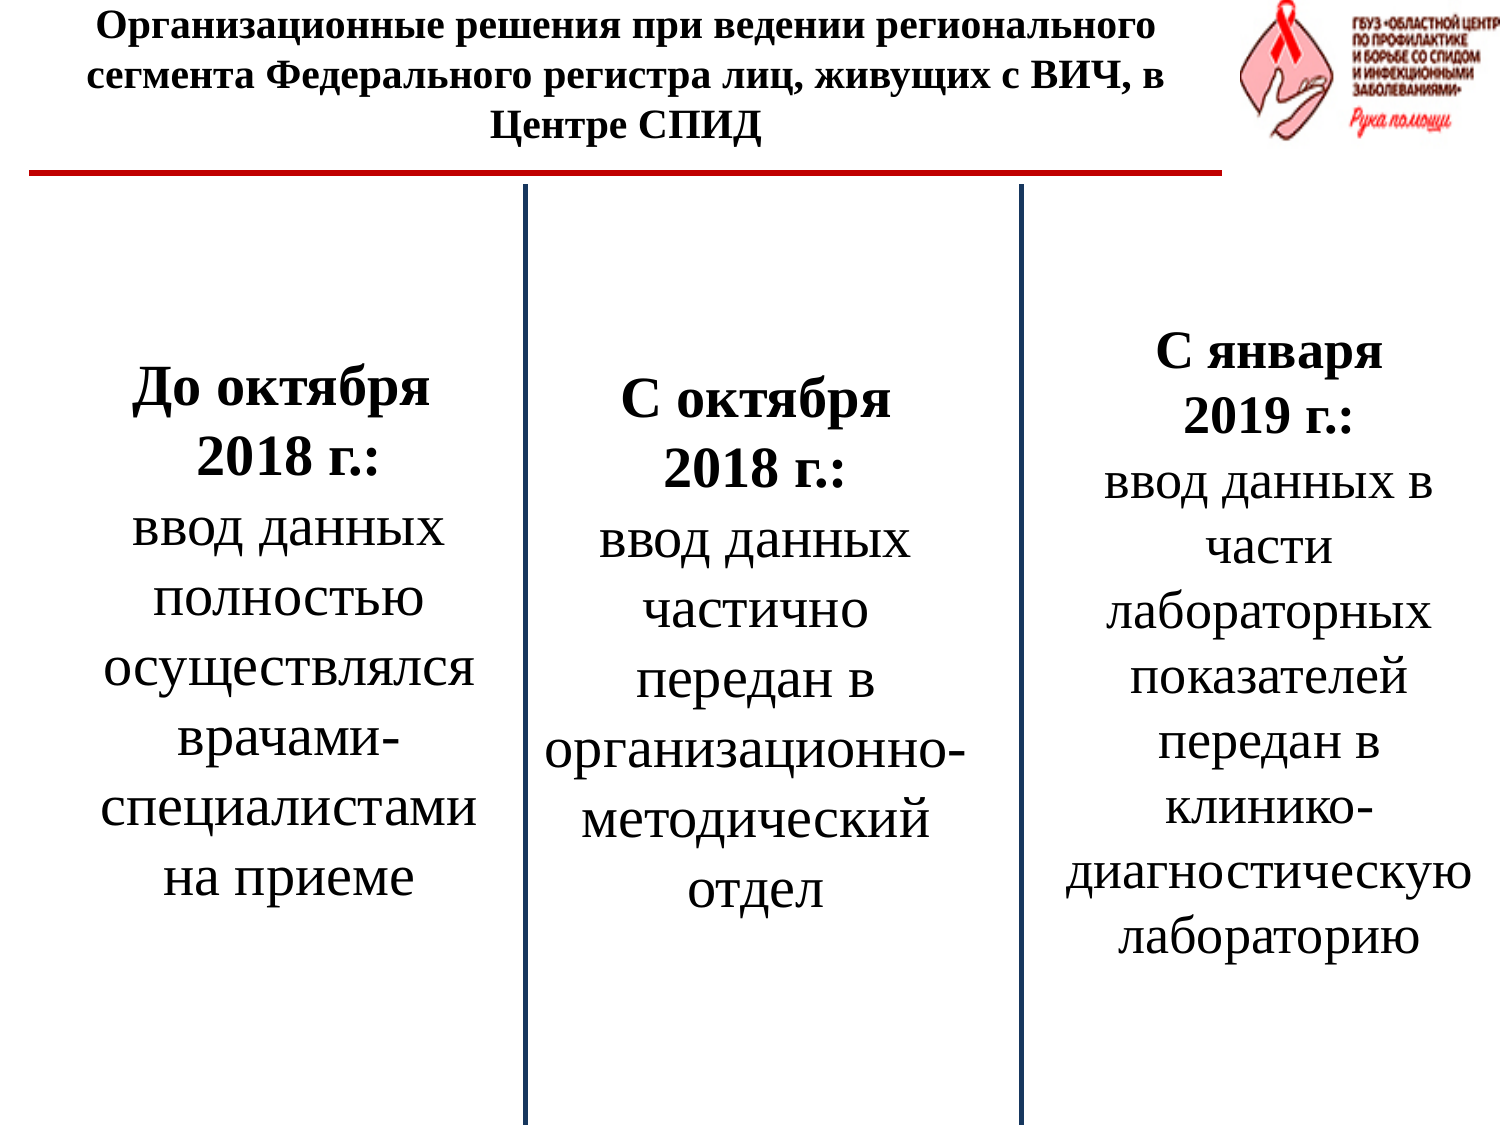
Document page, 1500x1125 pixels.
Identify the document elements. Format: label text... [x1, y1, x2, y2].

text_box С января 2019 г.: ввод данных в части лабораторных показателей передан в клинико-диагностическую лабораторию [1037, 194, 1500, 1084]
text_box До октября 2018 г.: ввод данных полностью осуществлялся врачами-специалистами на приеме [51, 182, 528, 1072]
text_box С октября 2018 г.: ввод данных частично передан в организационно-методический отдел [530, 194, 988, 1084]
text_box Организационные решения при ведении регионального сегмента Федерального регистра лиц, живущих с ВИЧ, в Центре СПИД [27, 41, 1224, 104]
picture [1239, 0, 1500, 169]
